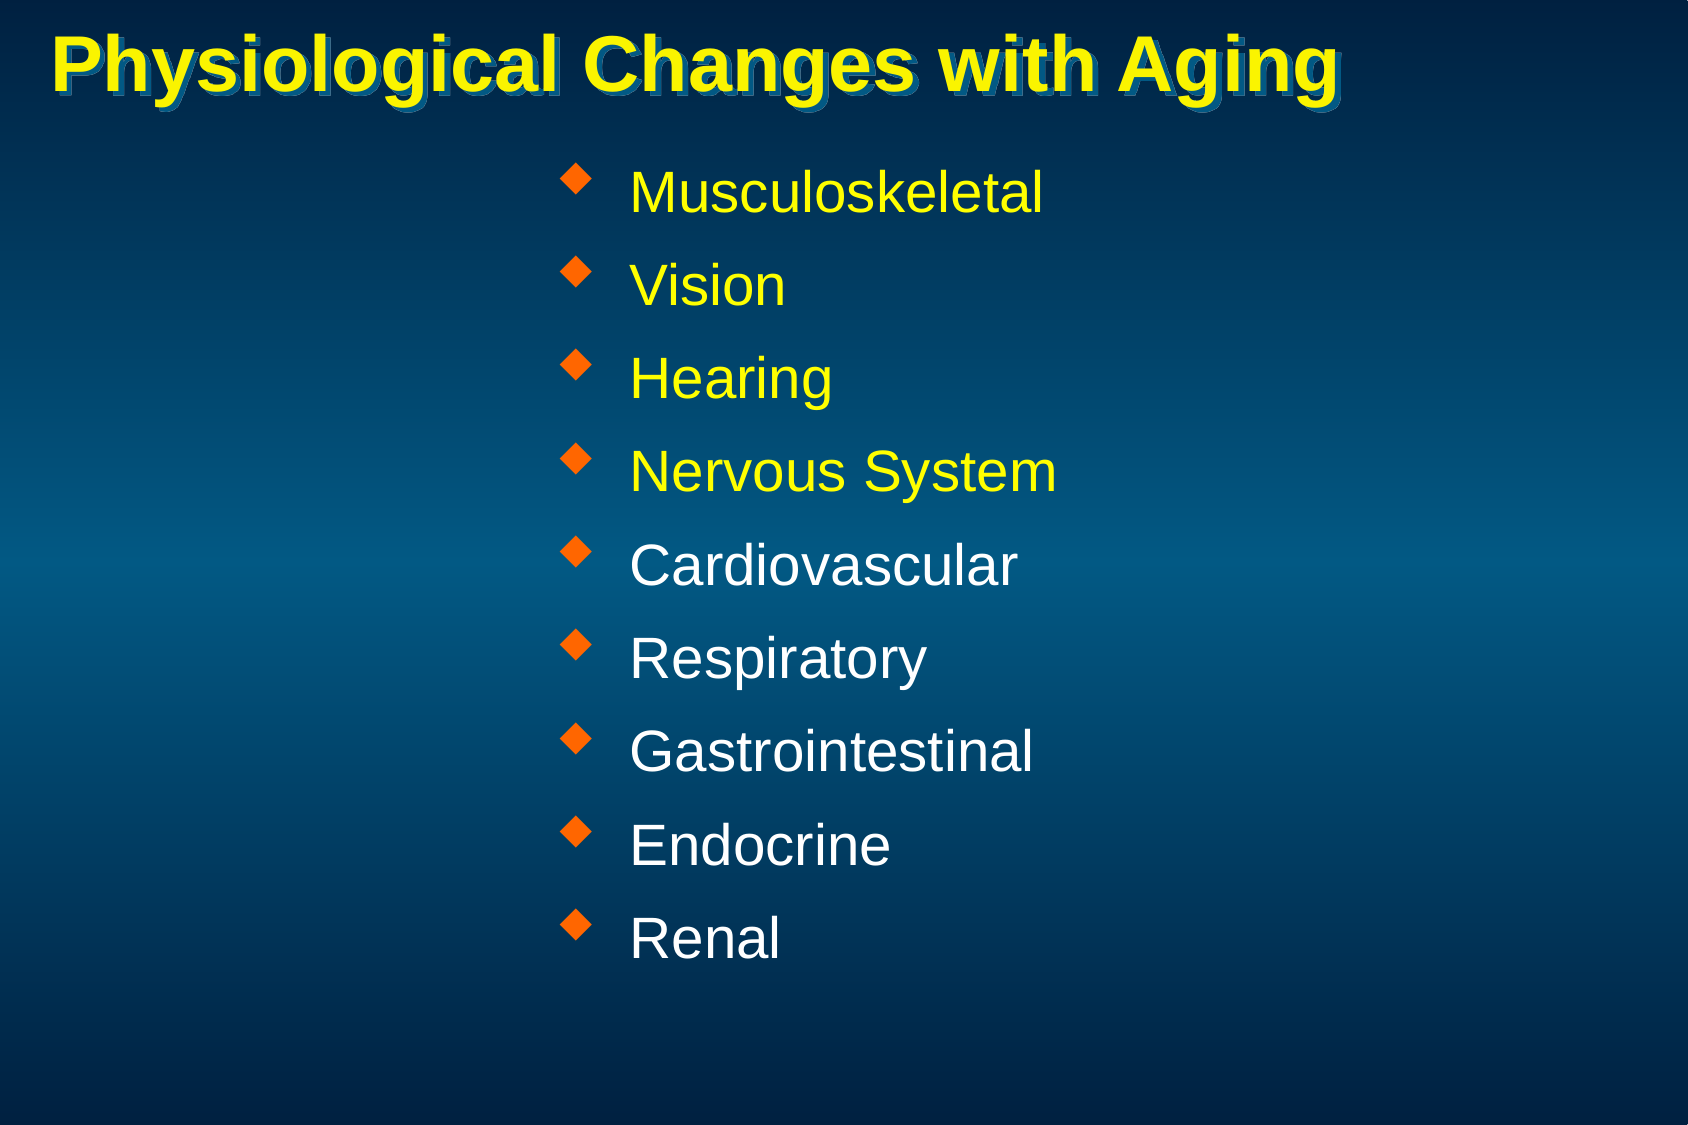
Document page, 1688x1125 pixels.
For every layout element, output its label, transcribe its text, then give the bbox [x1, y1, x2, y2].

title Physiological Changes with Aging [46, 15, 1556, 113]
picture [51, 20, 1561, 118]
list Musculoskeletal Vision Hearing Nervous System Cardiovascular Respiratory Gastrointestinal Endocrine Renal [71, 145, 1541, 1067]
